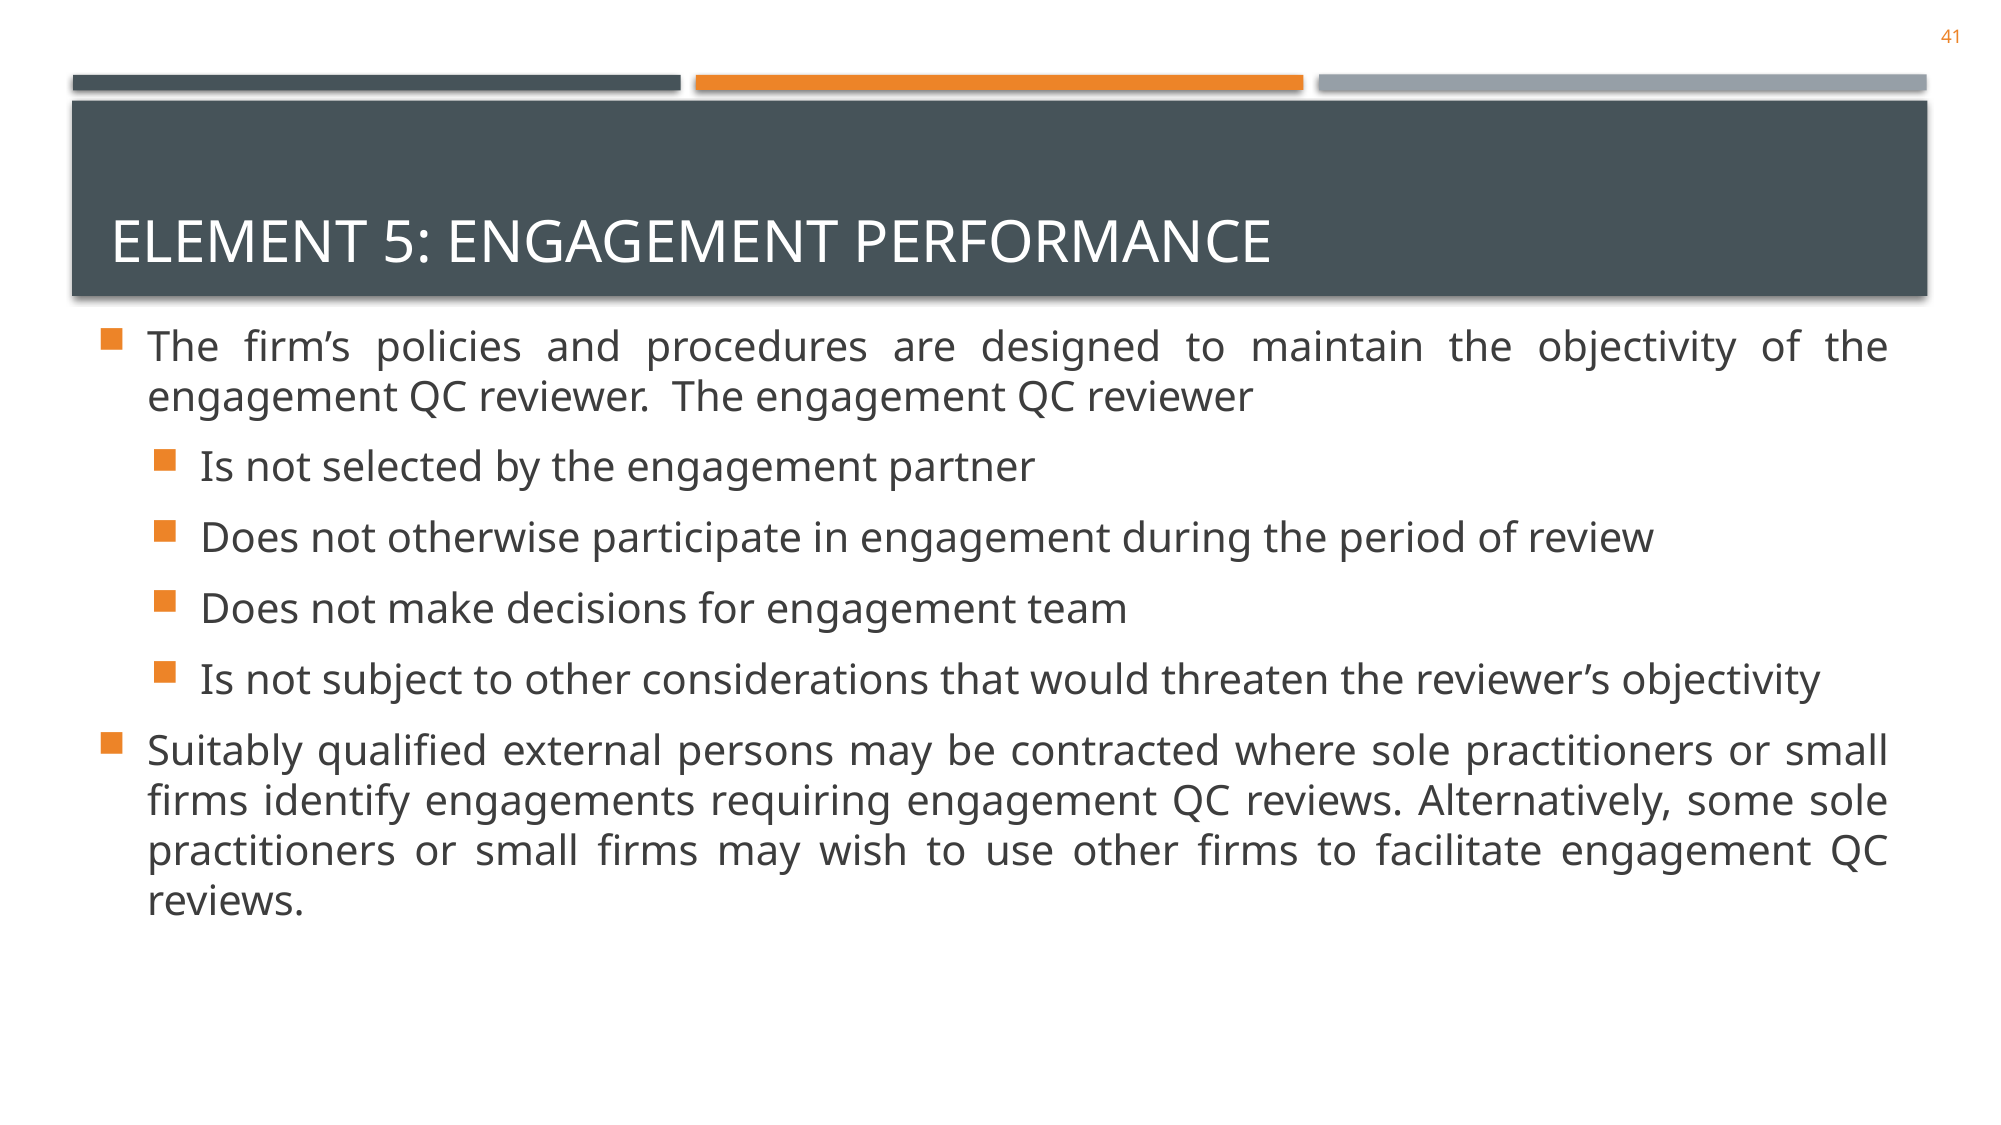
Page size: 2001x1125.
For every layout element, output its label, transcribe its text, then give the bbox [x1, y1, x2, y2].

slide_number 41 [1804, 7, 1978, 68]
title Element 5: Engagement Performance [95, 115, 1905, 282]
list The firm’s policies and procedures are designed to maintain the objectivity of the engagement QC reviewer. The engagement QC reviewer Is not selected by the engagement partner Does not otherwise participate in engagement during the period of review Does not make decisions for engagement team Is not subject to other considerations that would threaten the reviewer’s objectivity Suitably qualified external persons may be contracted where sole practitioners or small firms identify engagements requiring engagement QC reviews. Alternatively, some sole practitioners or small firms may wish to use other firms to facilitate engagement QC reviews. [81, 311, 1905, 1066]
